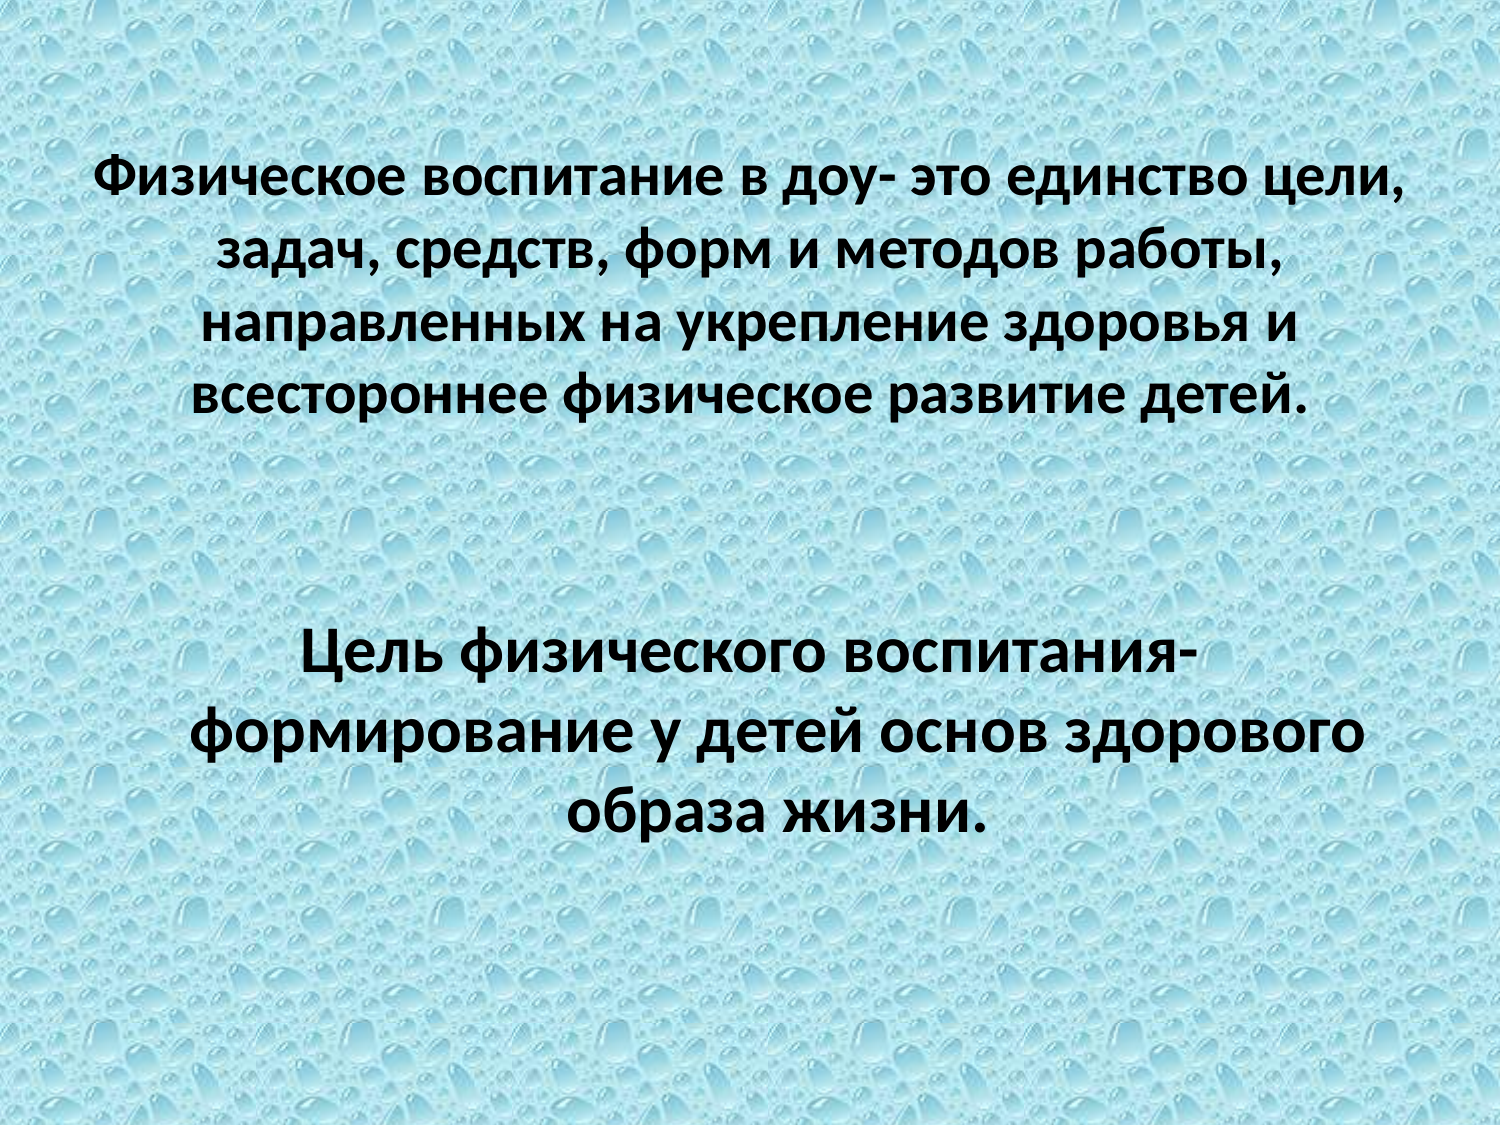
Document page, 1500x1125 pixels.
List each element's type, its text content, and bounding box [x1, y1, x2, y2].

list Цель физического воспитания- формирование у детей основ здорового образа жизни. [74, 597, 1426, 882]
title Физическое воспитание в доу- это единство цели, задач, средств, форм и методов работы, направленных на укрепление здоровья и всестороннее физическое развитие детей. [74, 125, 1426, 539]
picture [0, 0, 1500, 1125]
